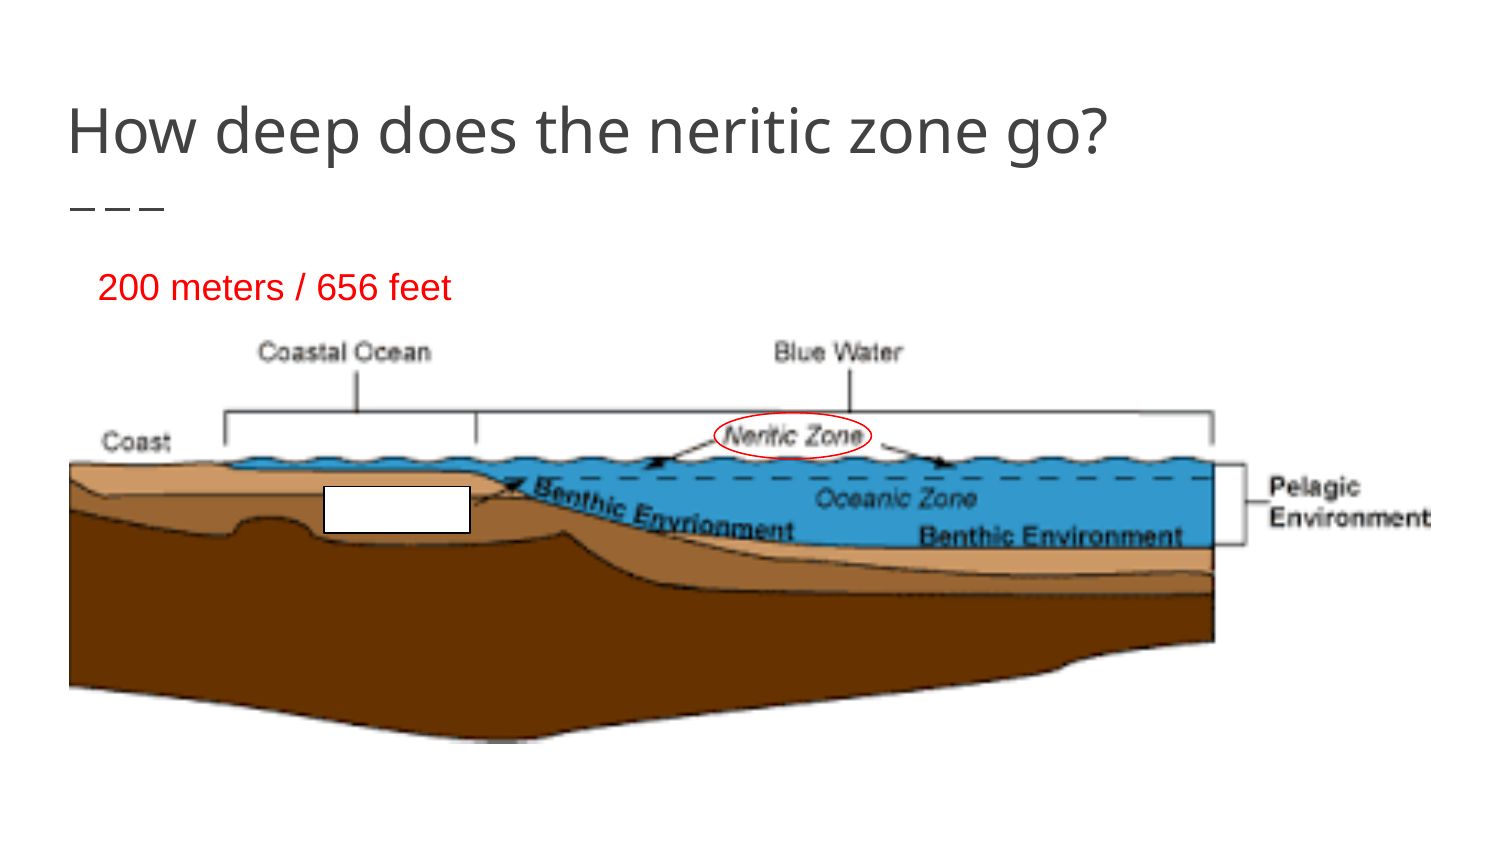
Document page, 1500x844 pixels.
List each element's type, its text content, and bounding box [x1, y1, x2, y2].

text_box 200 meters / 656 feet [82, 248, 1225, 325]
picture [69, 337, 1431, 744]
title How deep does the neritic zone go? [51, 61, 1449, 182]
